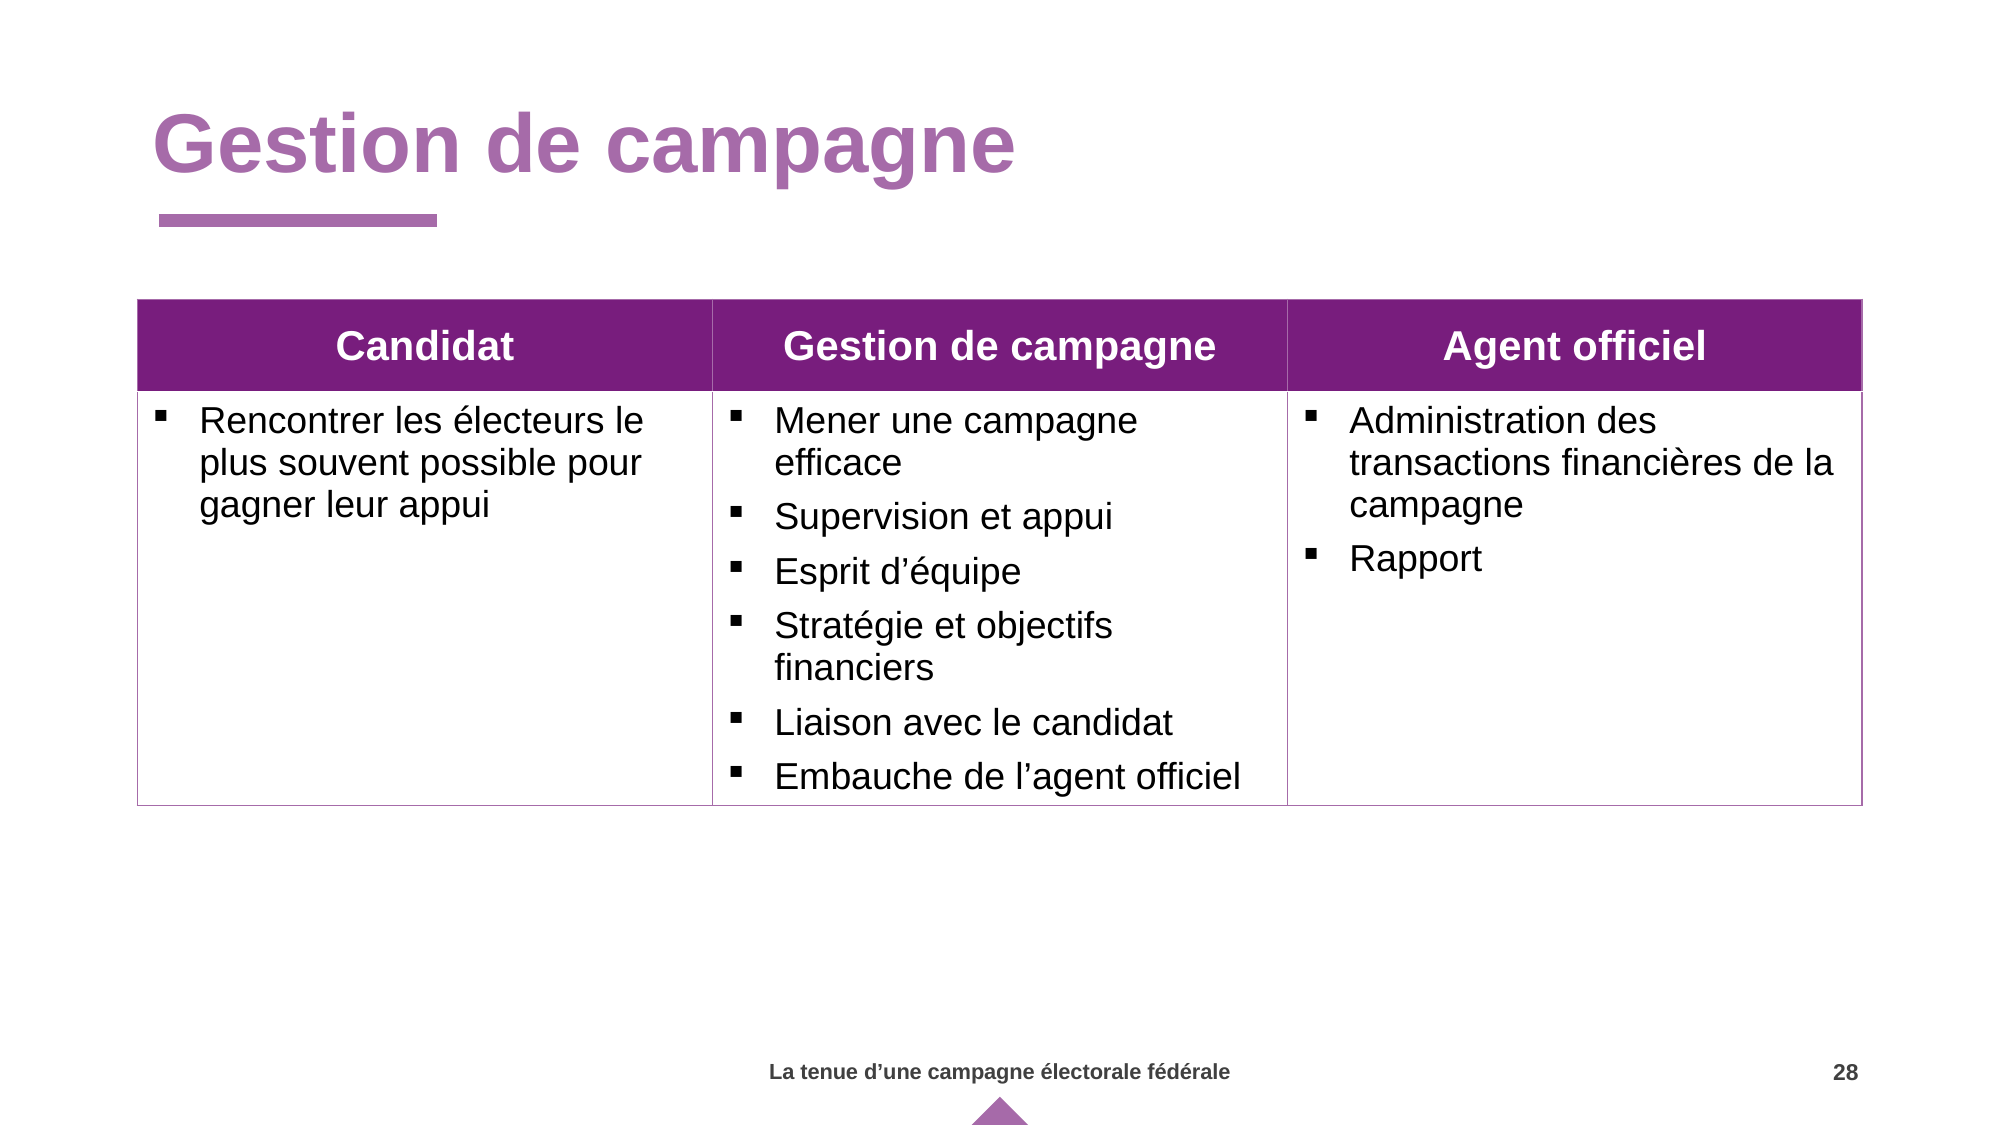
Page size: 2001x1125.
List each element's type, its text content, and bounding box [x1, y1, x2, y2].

table_cell Mener une campagne efficace Supervision et appui Esprit d’équipe Stratégie et objectifs financiers Liaison avec le candidat Embauche de l’agent officiel [713, 392, 1287, 805]
table_header Agent officiel [1288, 300, 1861, 391]
table_cell Administration des transactions financières de la campagne Rapport [1288, 392, 1861, 805]
title Gestion de campagne [137, 59, 1863, 233]
table_header Candidat [138, 300, 712, 391]
table_header Gestion de campagne [713, 300, 1287, 391]
table_cell Rencontrer les électeurs le plus souvent possible pour gagner leur appui [138, 392, 712, 805]
